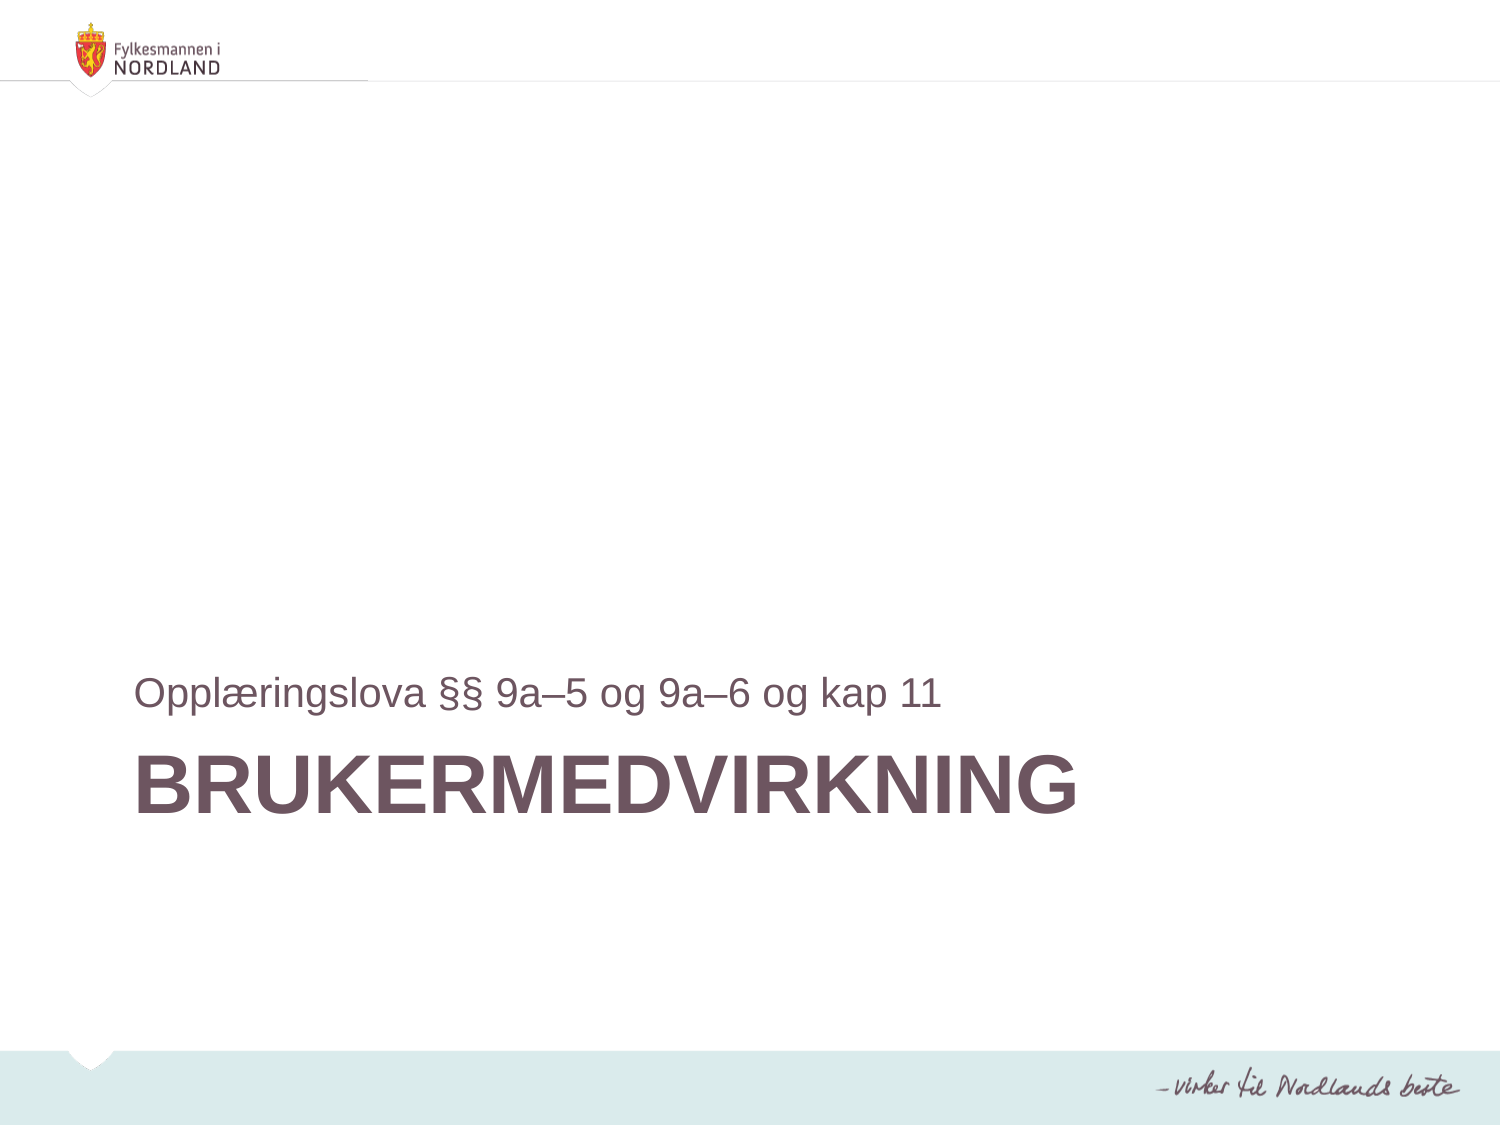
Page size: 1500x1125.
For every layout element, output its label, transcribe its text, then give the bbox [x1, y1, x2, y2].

list Opplæringslova §§ 9a–5 og 9a–6 og kap 11 [118, 476, 1394, 723]
title Brukermedvirkning [118, 723, 1394, 947]
picture [0, 1043, 1500, 1125]
picture [0, 0, 1500, 108]
